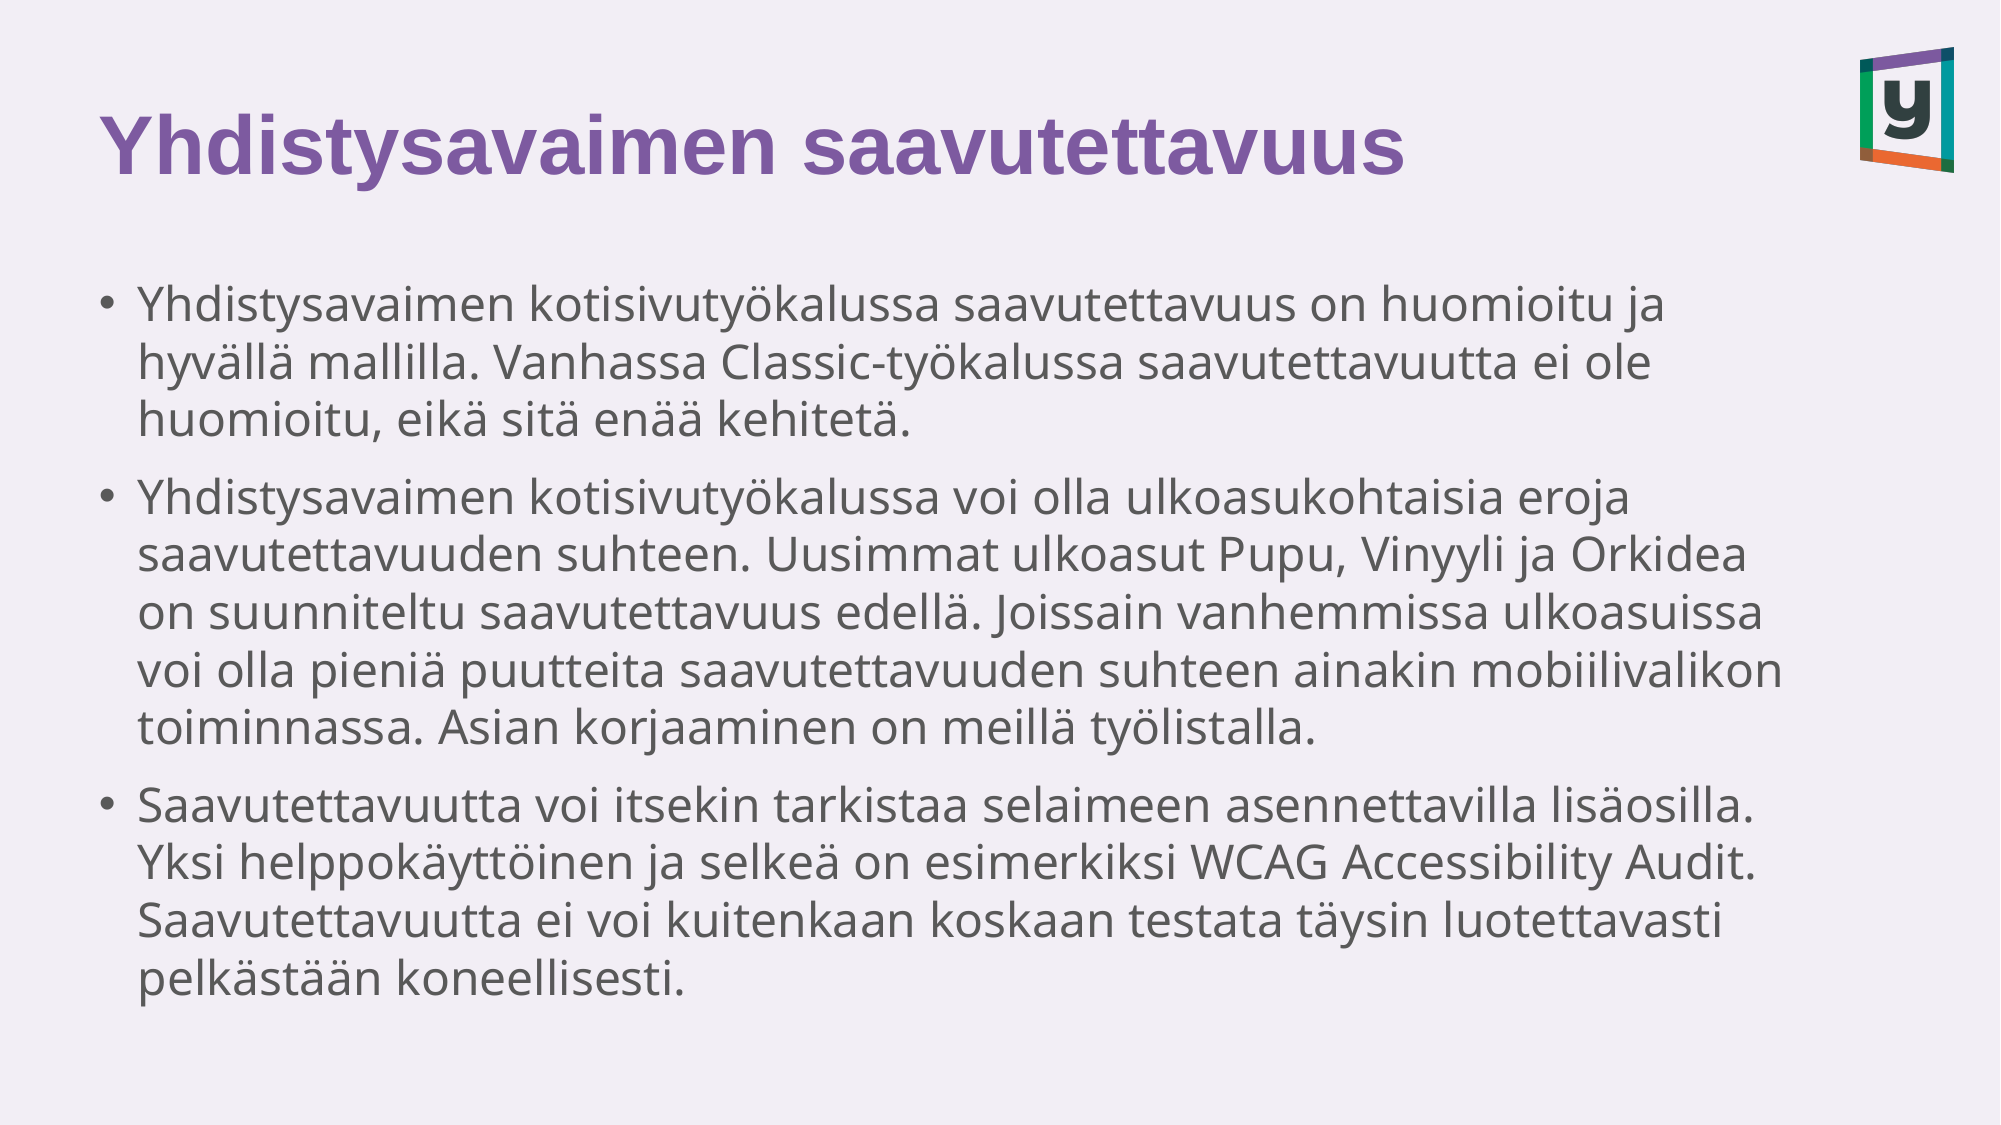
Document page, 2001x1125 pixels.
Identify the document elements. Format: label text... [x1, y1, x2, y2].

list Yhdistysavaimen kotisivutyökalussa saavutettavuus on huomioitu ja hyvällä mallilla. Vanhassa Classic-työkalussa saavutettavuutta ei ole huomioitu, eikä sitä enää kehitetä. Yhdistysavaimen kotisivutyökalussa voi olla ulkoasukohtaisia eroja saavutettavuuden suhteen. Uusimmat ulkoasut Pupu, Vinyyli ja Orkidea on suunniteltu saavutettavuus edellä. Joissain vanhemmissa ulkoasuissa voi olla pieniä puutteita saavutettavuuden suhteen ainakin mobiilivalikon toiminnassa. Asian korjaaminen on meillä työlistalla. Saavutettavuutta voi itsekin tarkistaa selaimeen asennettavilla lisäosilla. Yksi helppokäyttöinen ja selkeä on esimerkiksi WCAG Accessibility Audit. Saavutettavuutta ei voi kuitenkaan koskaan testata täysin luotettavasti pelkästään koneellisesti. [83, 266, 1838, 1014]
picture [1860, 47, 1954, 173]
title Yhdistysavaimen saavutettavuus [83, 47, 1838, 247]
